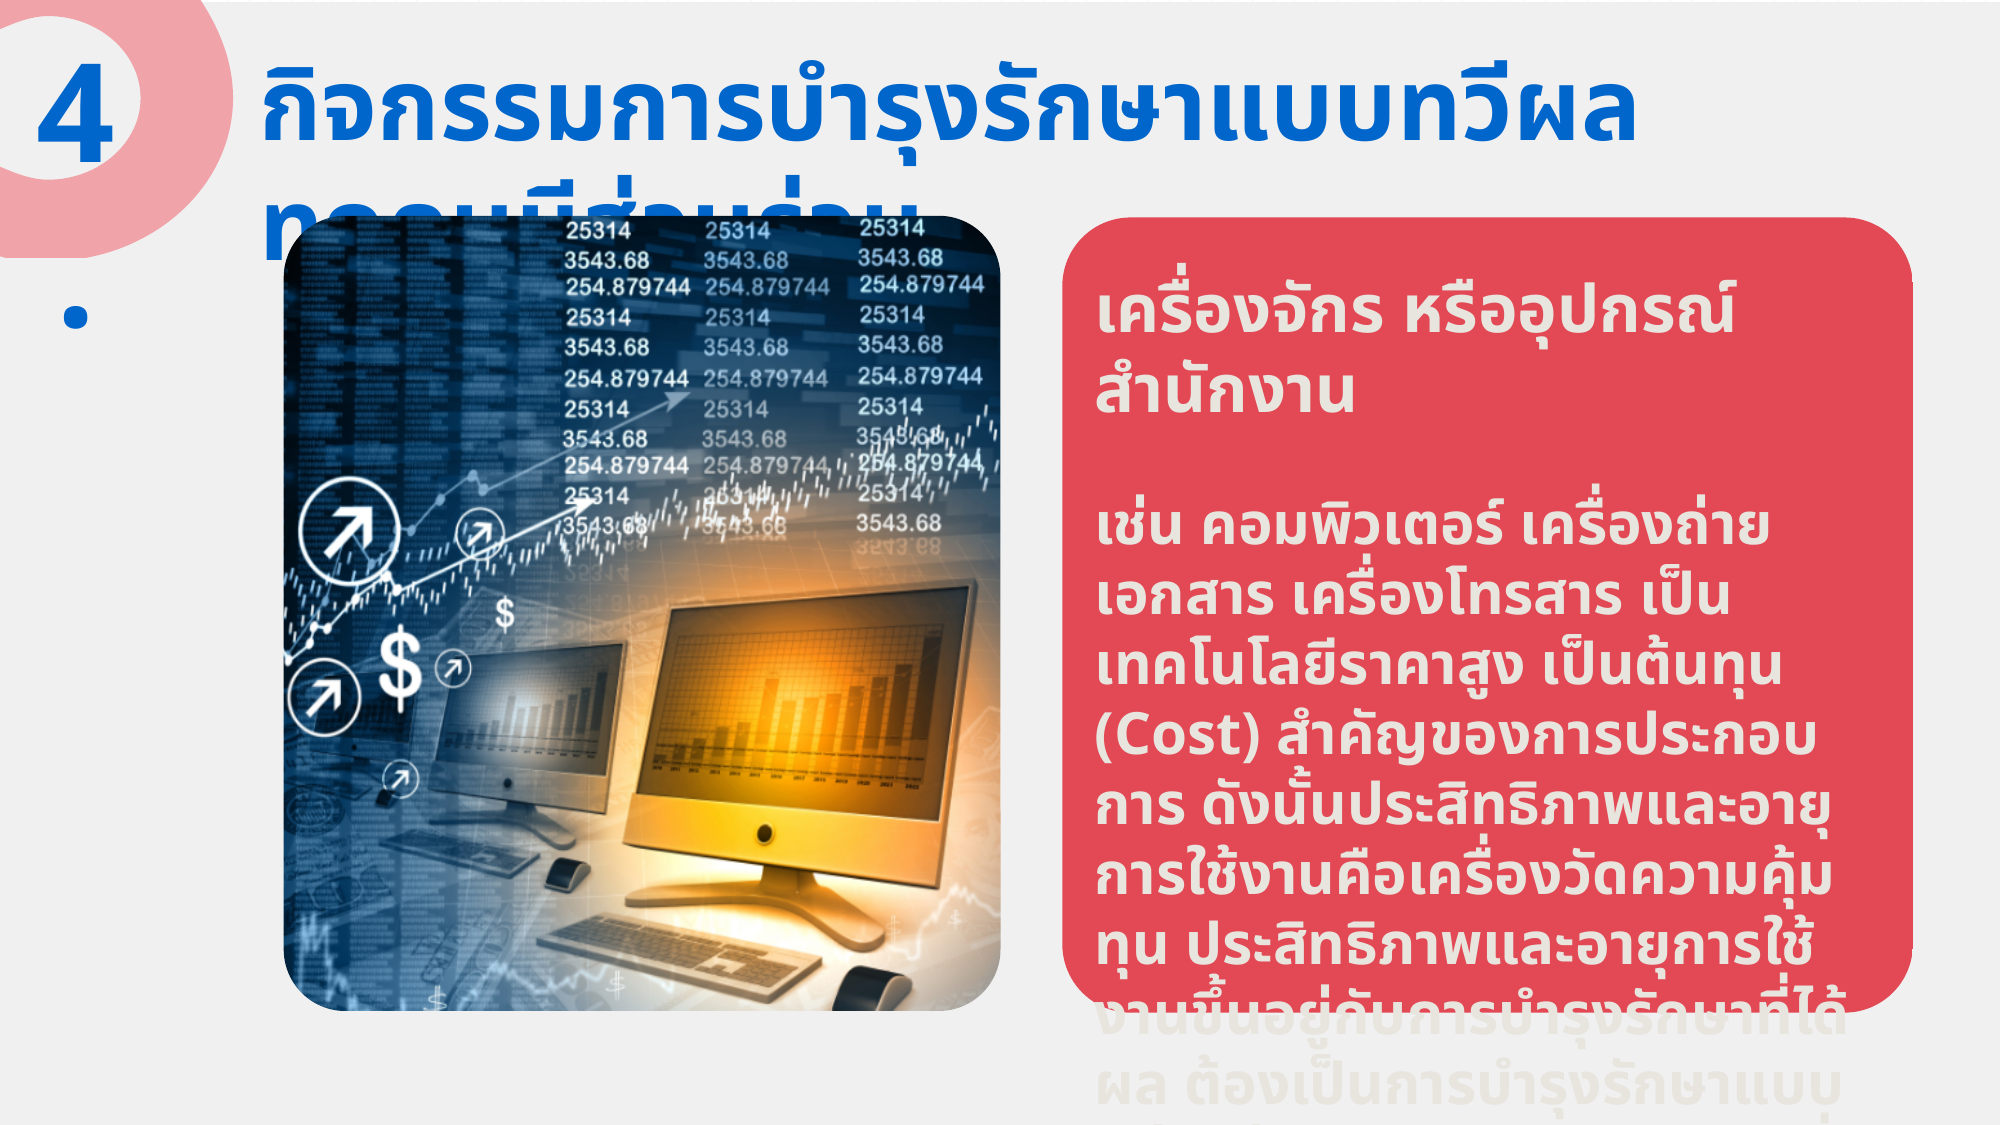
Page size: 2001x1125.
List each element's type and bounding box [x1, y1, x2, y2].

picture [0, 0, 2000, 1125]
text_box [0, 0, 1720, 258]
text_box [1062, 217, 1913, 1013]
